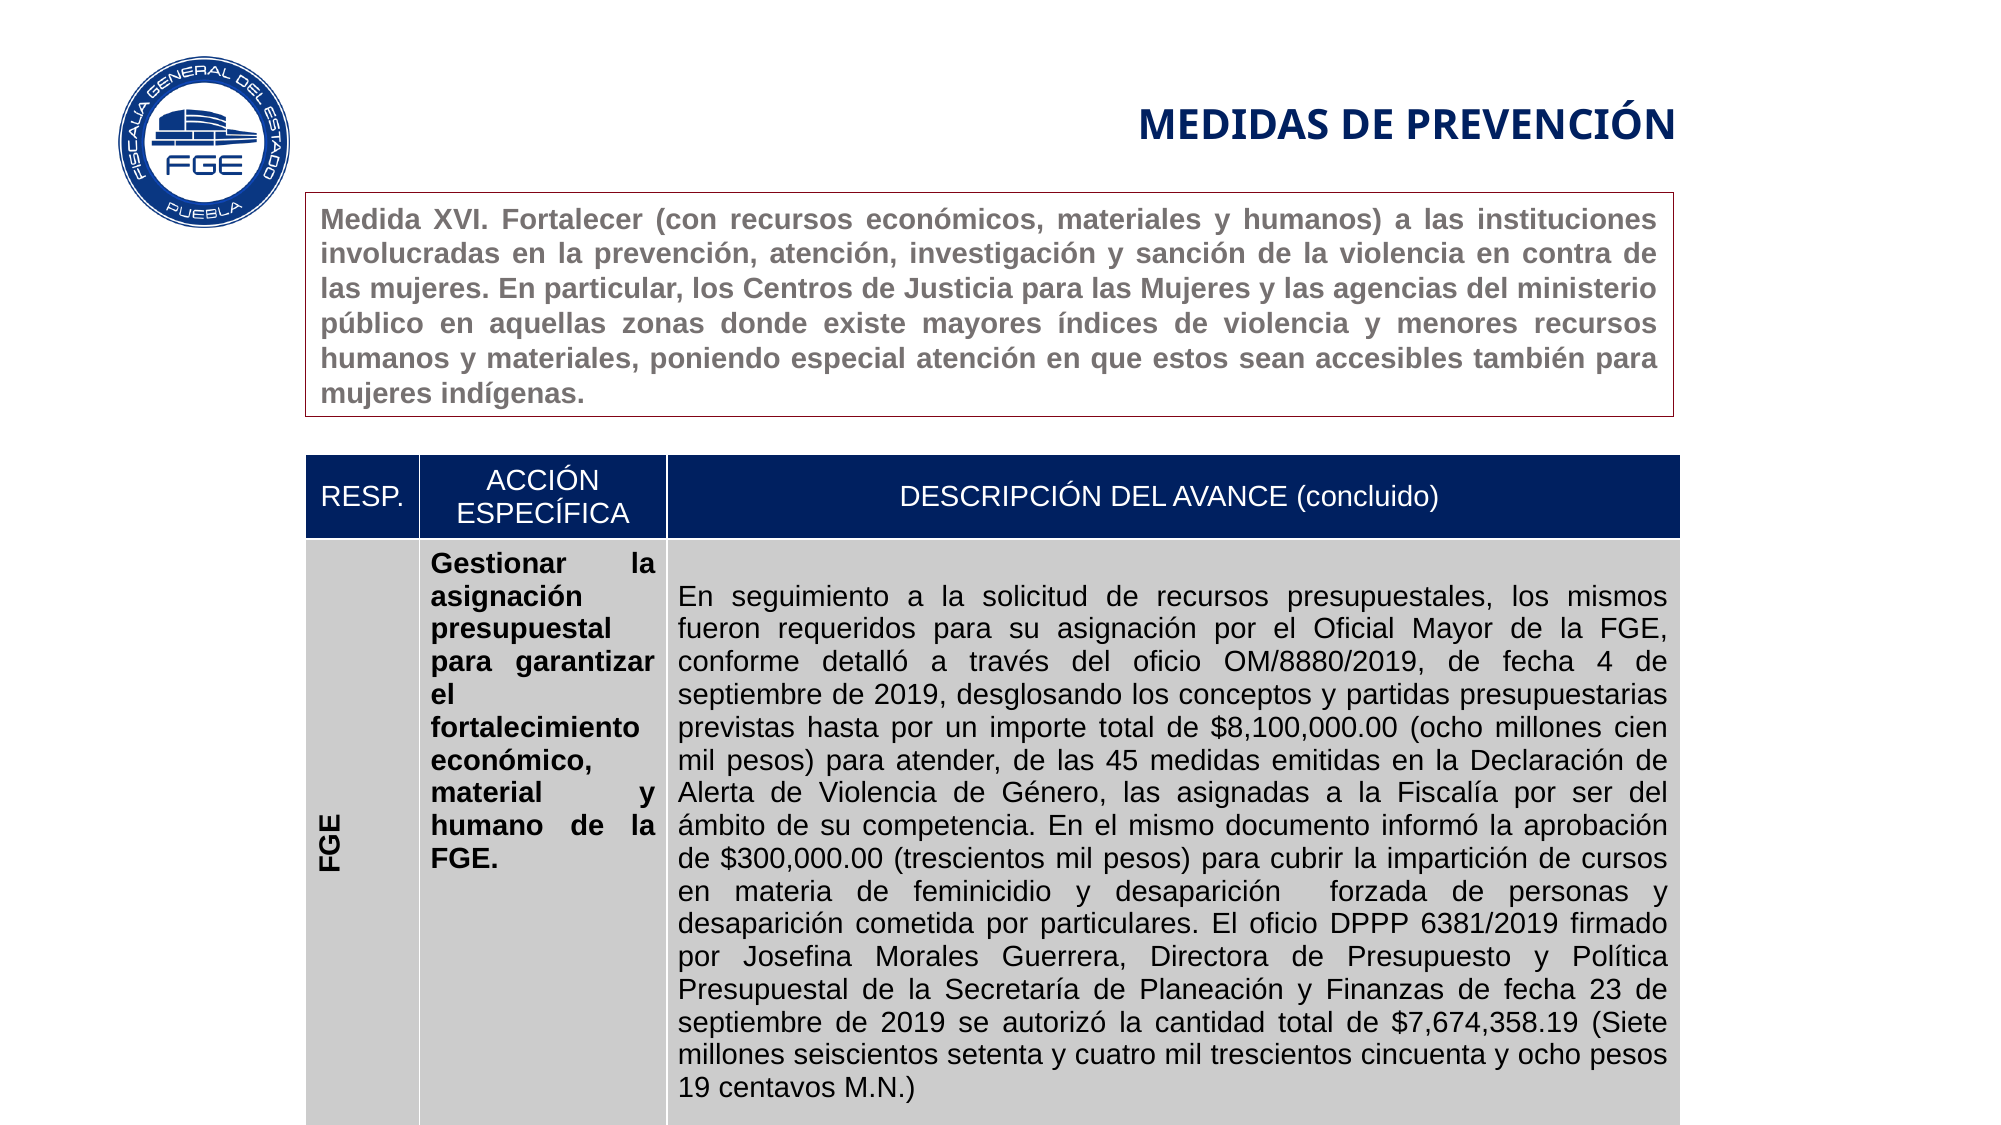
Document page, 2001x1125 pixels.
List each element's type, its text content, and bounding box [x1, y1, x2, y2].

table_header RESP. [306, 455, 419, 538]
table_cell Gestionar la asignación presupuestal para garantizar el fortalecimiento económico, material y humano de la FGE. [420, 540, 666, 1125]
table_header DESCRIPCIÓN DEL AVANCE (concluido) [668, 455, 1680, 538]
picture [118, 56, 290, 228]
table_header ACCIÓN ESPECÍFICA [420, 455, 666, 538]
table_cell FGE [306, 540, 419, 1125]
text_box Medida XVI. Fortalecer (con recursos económicos, materiales y humanos) a las instituciones involucradas en la prevención, atención, investigación y sanción de la violencia en contra de las mujeres. En particular, los Centros de Justicia para las Mujeres y las agencias del ministerio público en aquellas zonas donde existe mayores índices de violencia y menores recursos humanos y materiales, poniendo especial atención en que estos sean accesibles también para mujeres indígenas. [305, 192, 1674, 417]
table_cell En seguimiento a la solicitud de recursos presupuestales, los mismos fueron requeridos para su asignación por el Oficial Mayor de la FGE, conforme detalló a través del oficio OM/8880/2019, de fecha 4 de septiembre de 2019, desglosando los conceptos y partidas presupuestarias previstas hasta por un importe total de $8,100,000.00 (ocho millones cien mil pesos) para atender, de las 45 medidas emitidas en la Declaración de Alerta de Violencia de Género, las asignadas a la Fiscalía por ser del ámbito de su competencia. En el mismo documento informó la aprobación de $300,000.00 (trescientos mil pesos) para cubrir la impartición de cursos en materia de feminicidio y desaparición forzada de personas y desaparición cometida por particulares. El oficio DPPP 6381/2019 firmado por Josefina Morales Guerrera, Directora de Presupuesto y Política Presupuestal de la Secretaría de Planeación y Finanzas de fecha 23 de septiembre de 2019 se autorizó la cantidad total de $7,674,358.19 (Siete millones seiscientos setenta y cuatro mil trescientos cincuenta y ocho pesos 19 centavos M.N.) [668, 540, 1680, 1125]
text_box MEDIDAS DE PREVENCIÓN [1122, 90, 1703, 156]
